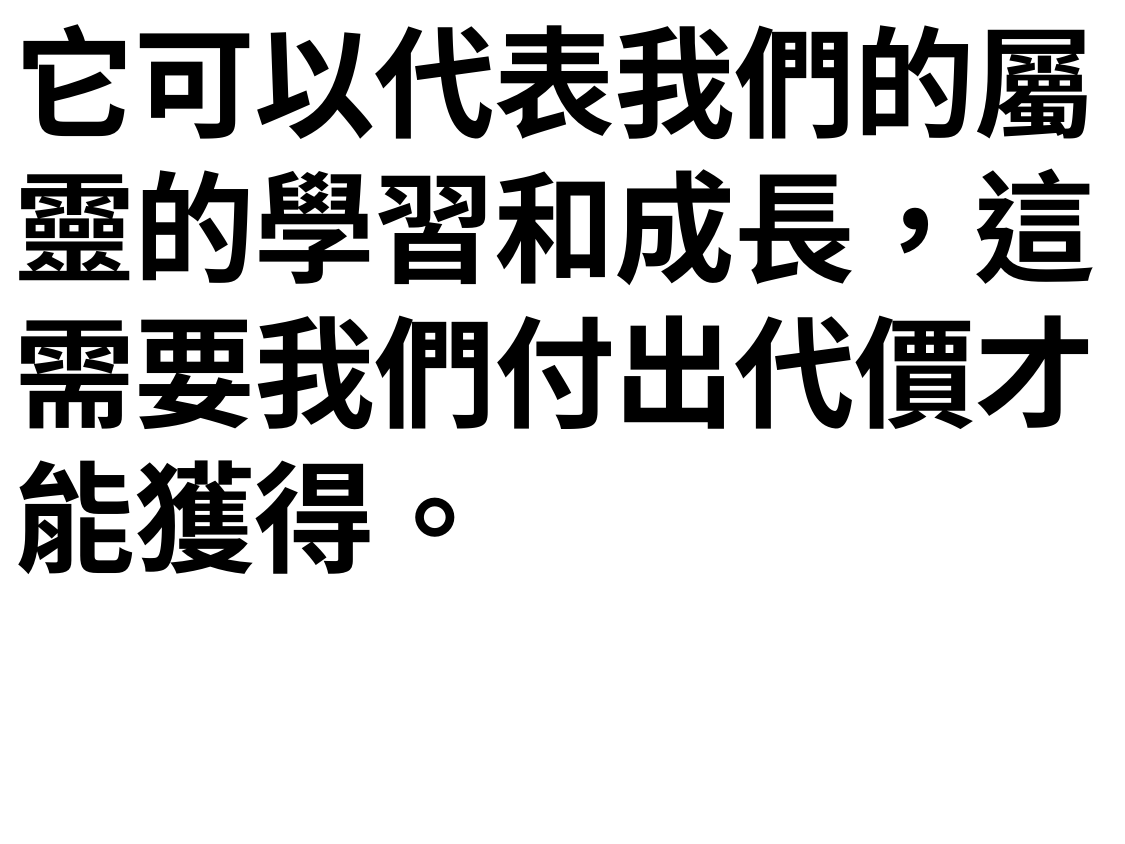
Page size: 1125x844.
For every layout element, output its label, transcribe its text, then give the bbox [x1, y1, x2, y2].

text_box 它可以代表我們的屬靈的學習和成長，這需要我們付出代價才能獲得。 [0, 0, 1125, 595]
